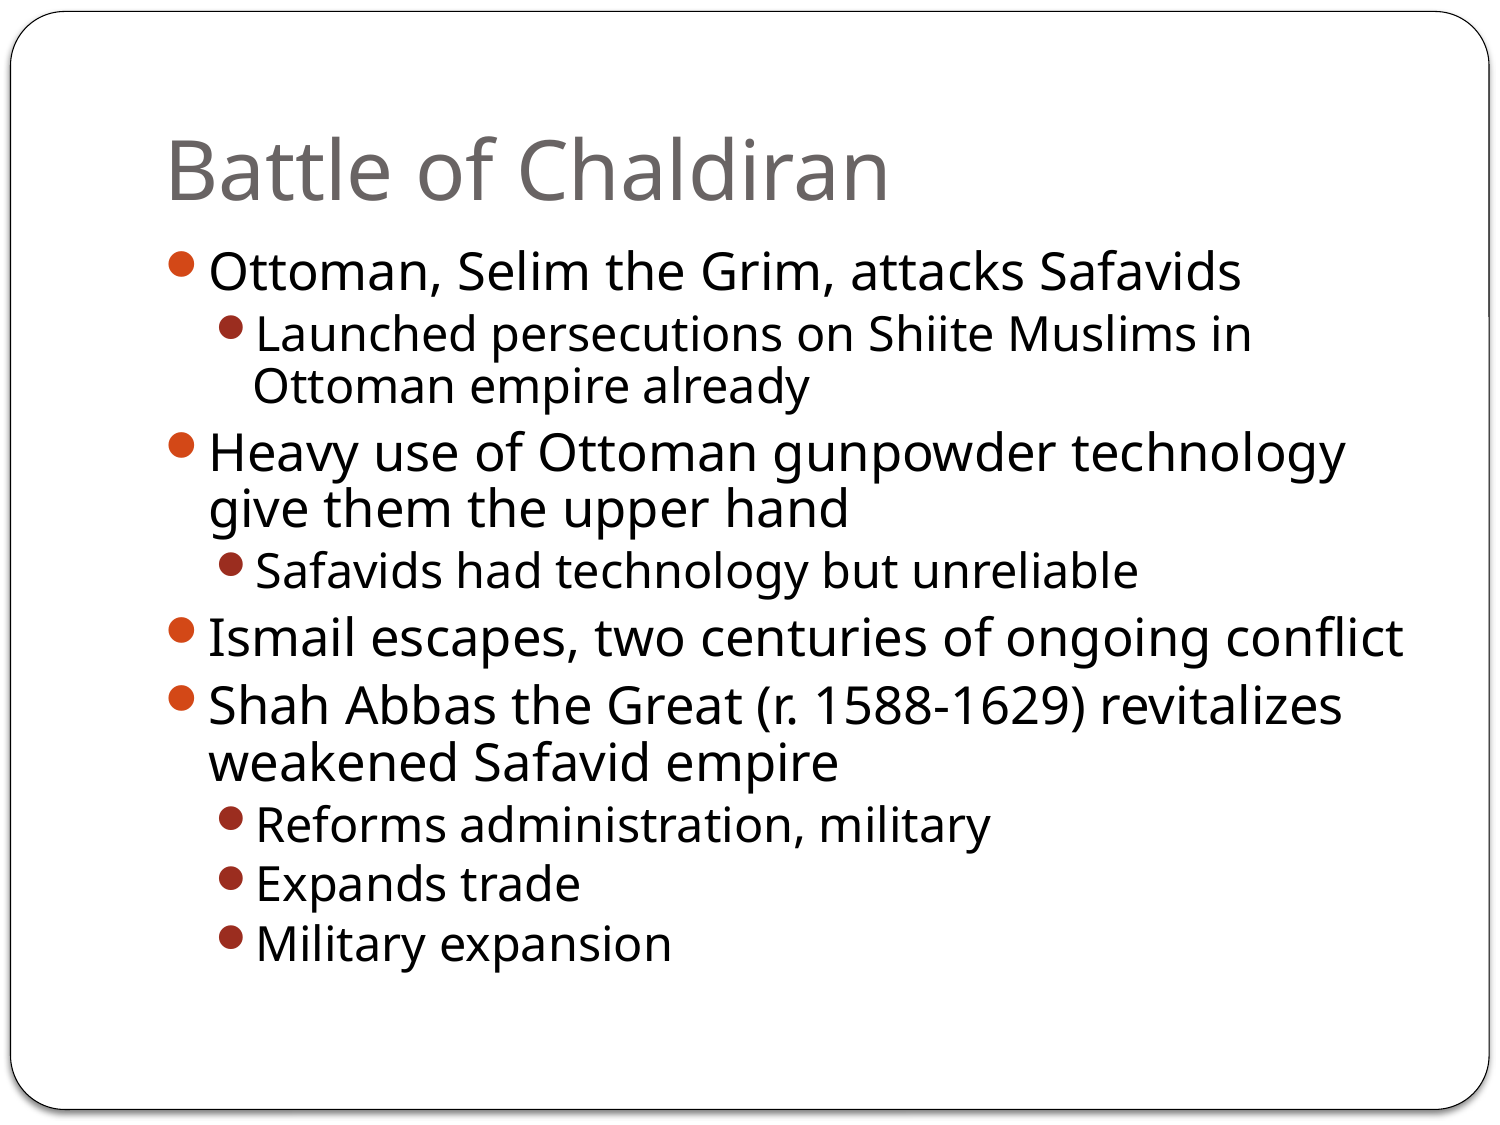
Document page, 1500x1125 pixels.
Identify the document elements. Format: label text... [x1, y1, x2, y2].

title Battle of Chaldiran [150, 45, 1425, 233]
list Ottoman, Selim the Grim, attacks Safavids Launched persecutions on Shiite Muslims in Ottoman empire already Heavy use of Ottoman gunpowder technology give them the upper hand Safavids had technology but unreliable Ismail escapes, two centuries of ongoing conflict Shah Abbas the Great (r. 1588-1629) revitalizes weakened Safavid empire Reforms administration, military Expands trade Military expansion [150, 237, 1425, 988]
